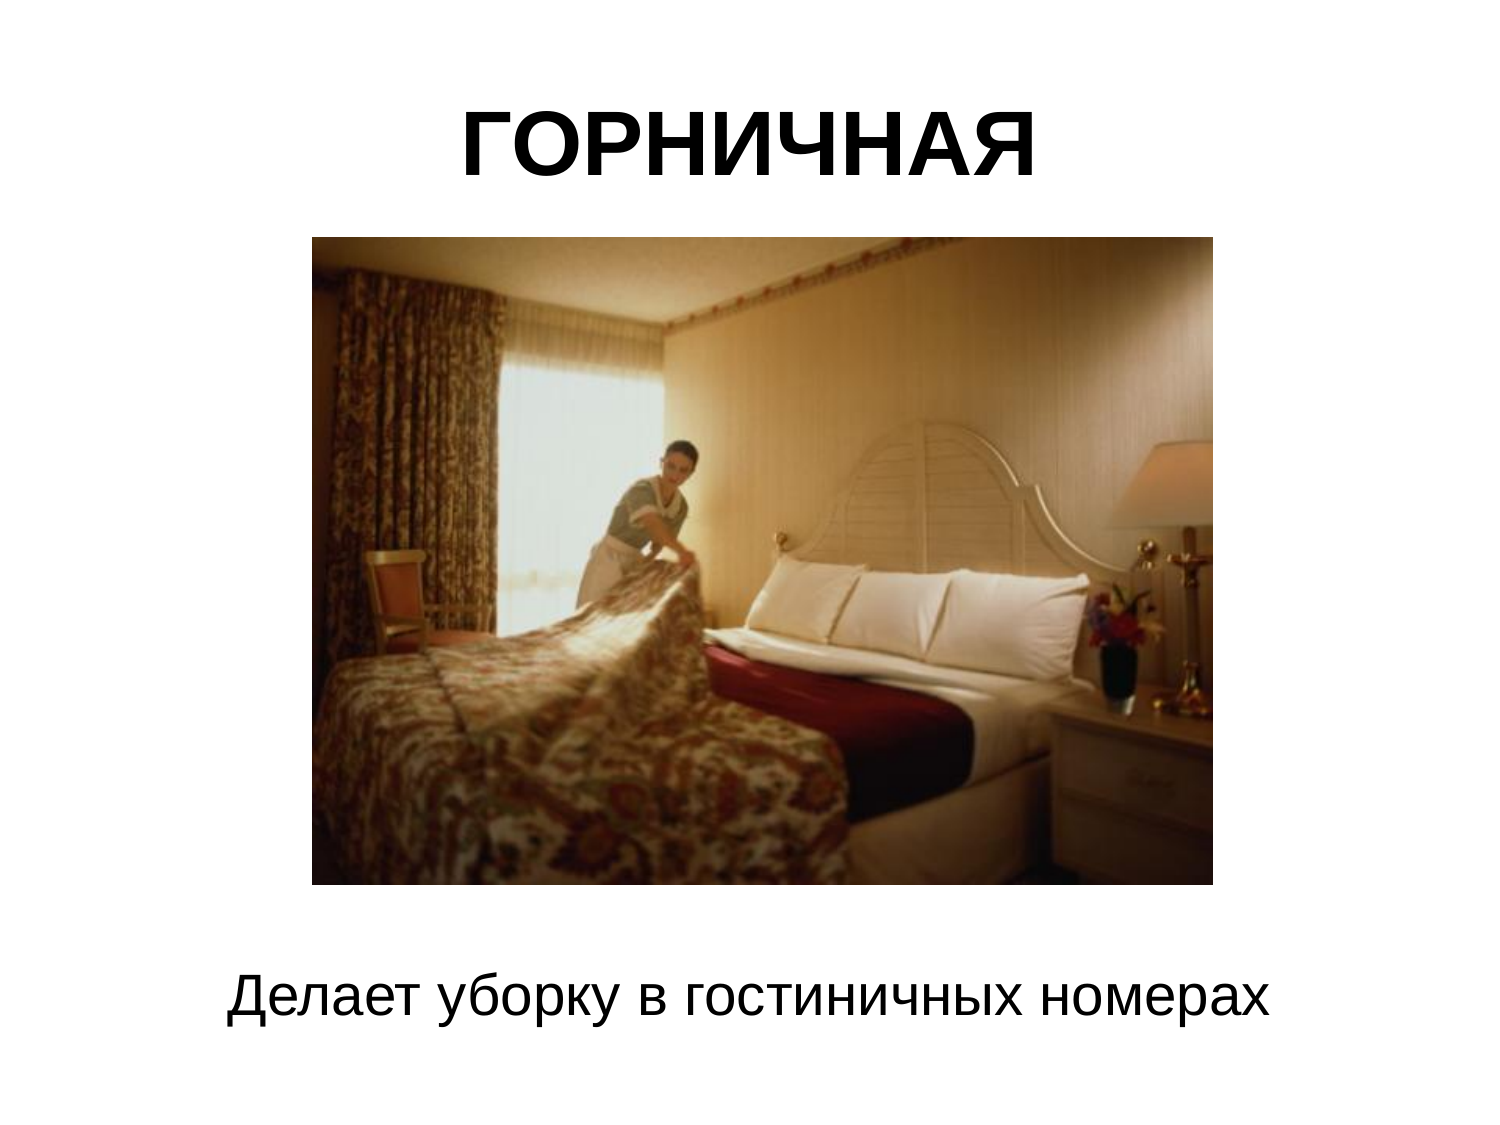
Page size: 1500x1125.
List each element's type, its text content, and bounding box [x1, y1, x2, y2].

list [312, 237, 1213, 885]
list Делает уборку в гостиничных номерах [74, 949, 1426, 1063]
title ГОРНИЧНАЯ [74, 44, 1426, 233]
